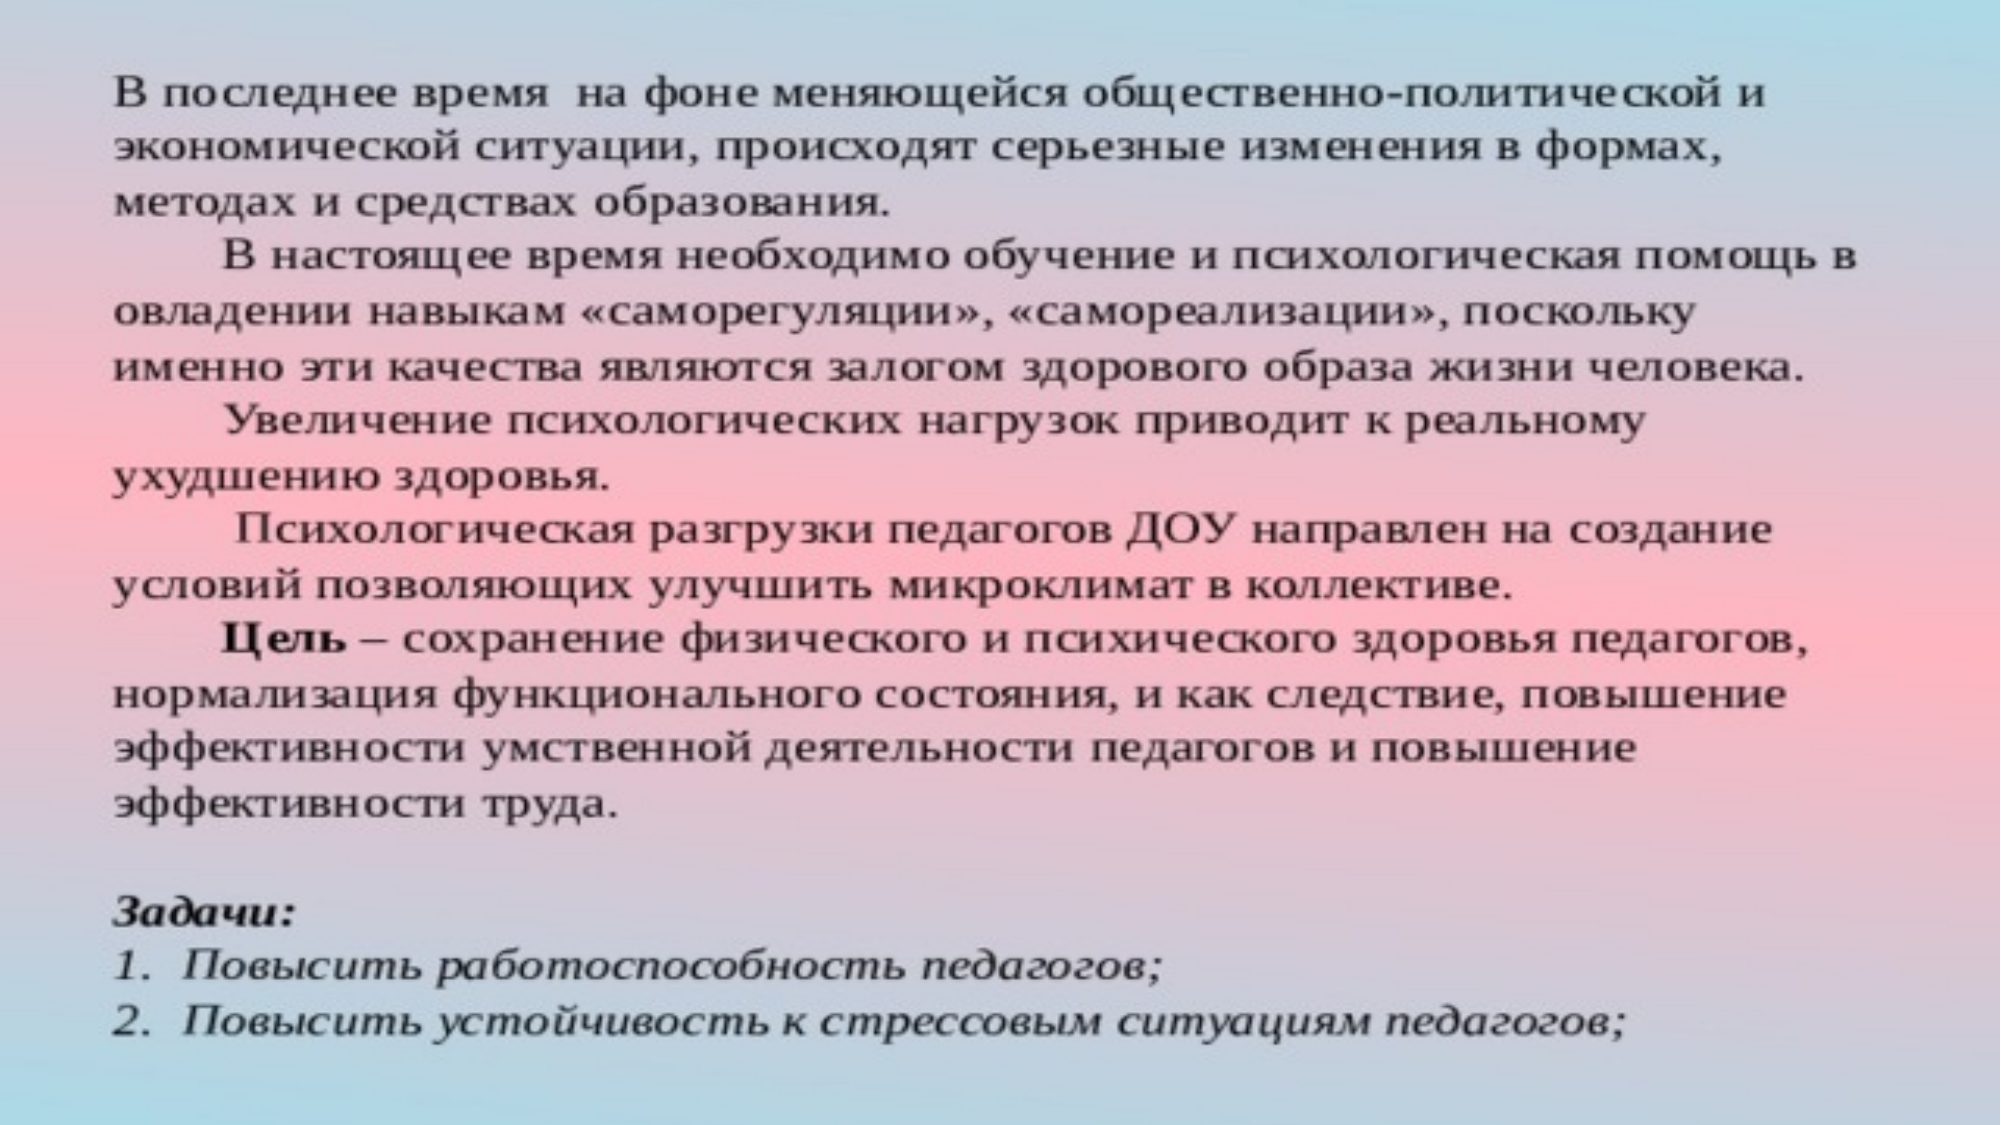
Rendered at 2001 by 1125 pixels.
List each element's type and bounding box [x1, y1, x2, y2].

list [0, 0, 2000, 1125]
